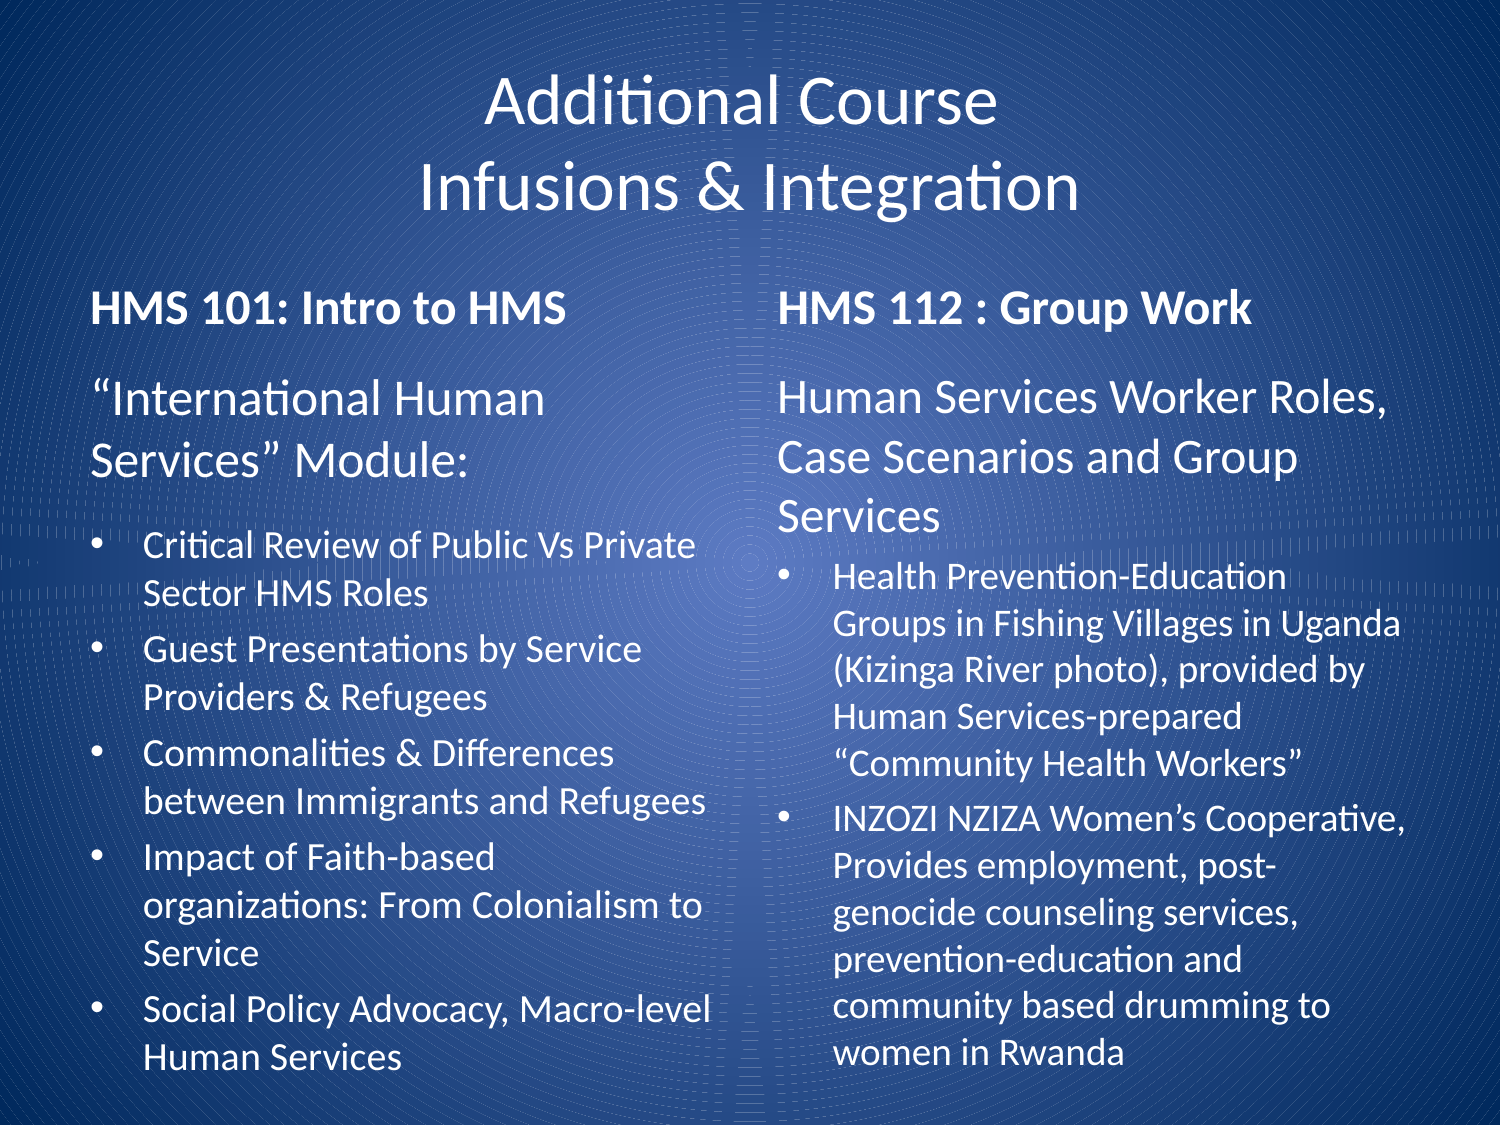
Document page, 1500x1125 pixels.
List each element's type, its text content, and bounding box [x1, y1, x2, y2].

title Additional Course Infusions & Integration [75, 45, 1425, 233]
list HMS 101: Intro to HMS [75, 237, 738, 343]
list HMS 112 : Group Work [762, 237, 1426, 343]
list “International Human Services” Module: Critical Review of Public Vs Private Sector HMS Roles Guest Presentations by Service Providers & Refugees Commonalities & Differences between Immigrants and Refugees Impact of Faith-based organizations: From Colonialism to Service Social Policy Advocacy, Macro-level Human Services [75, 356, 738, 1088]
list Human Services Worker Roles, Case Scenarios and Group Services Health Prevention-Education Groups in Fishing Villages in Uganda (Kizinga River photo), provided by Human Services-prepared “Community Health Workers” INZOZI NZIZA Women’s Cooperative, Provides employment, post-genocide counseling services, prevention-education and community based drumming to women in Rwanda [761, 356, 1425, 1088]
